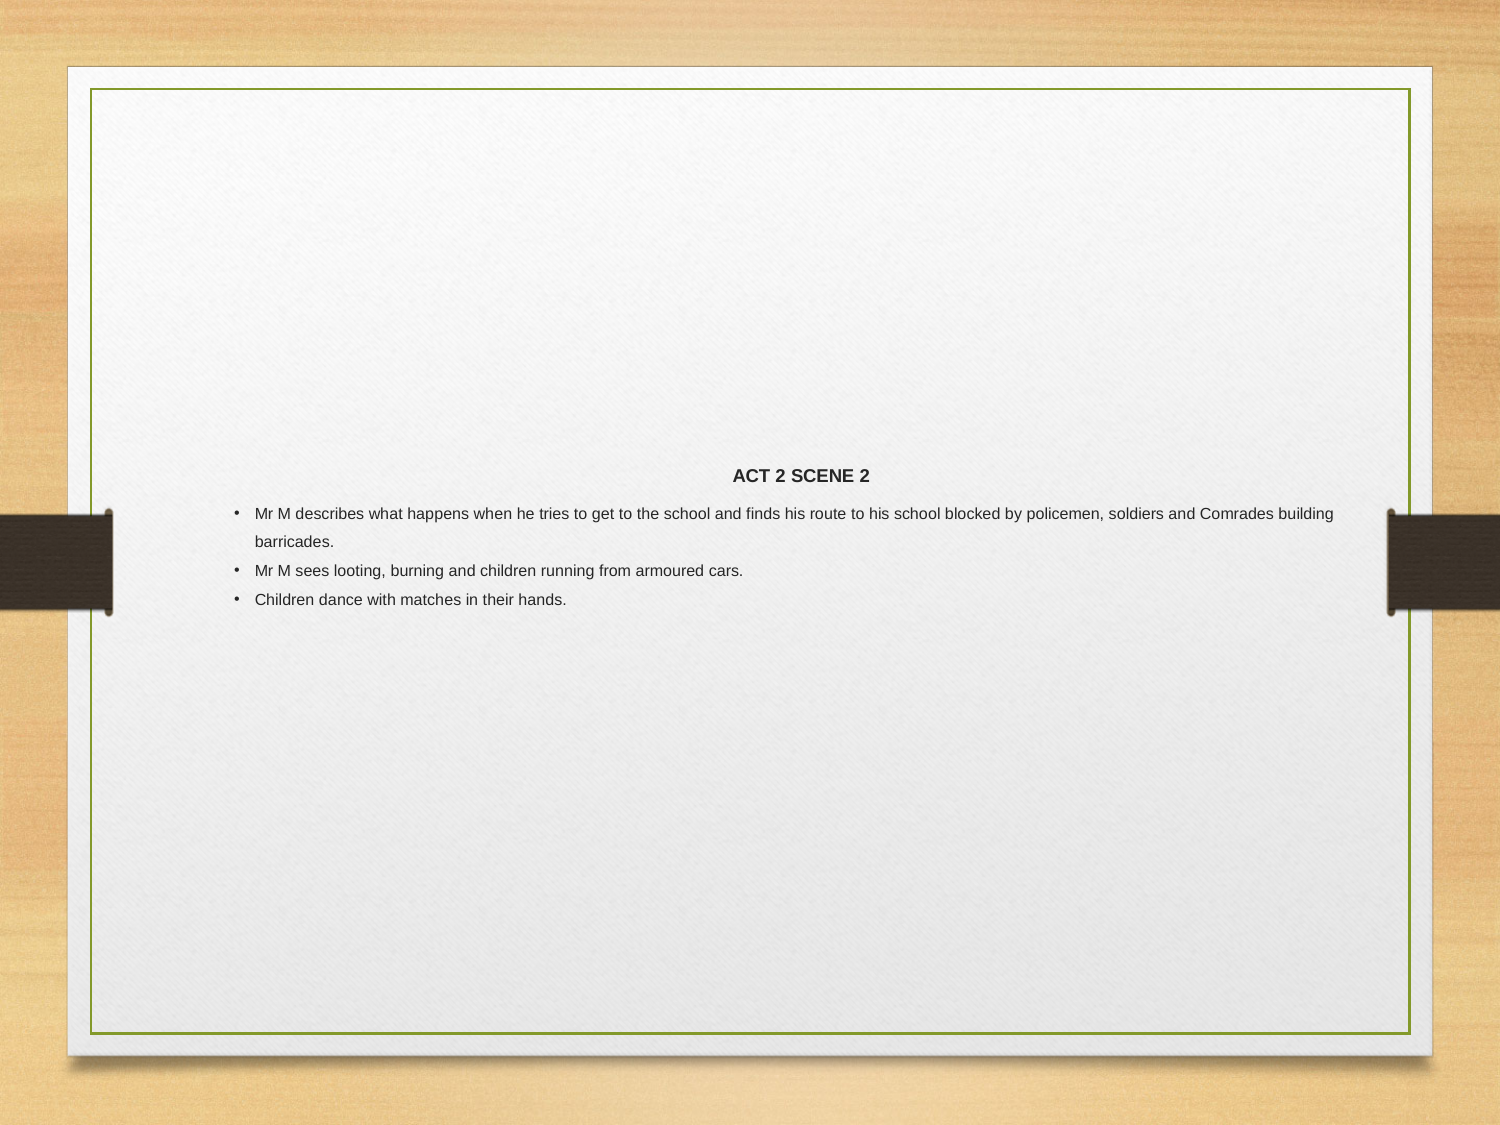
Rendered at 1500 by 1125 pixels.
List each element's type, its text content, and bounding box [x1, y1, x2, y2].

picture [0, 0, 1500, 1125]
title ACT 2 SCENE 2 Mr M describes what happens when he tries to get to the school and finds his route to his school blocked by policemen, soldiers and Comrades building barricades. Mr M sees looting, burning and children running from armoured cars. Children dance with matches in their hands. [219, 456, 1383, 617]
